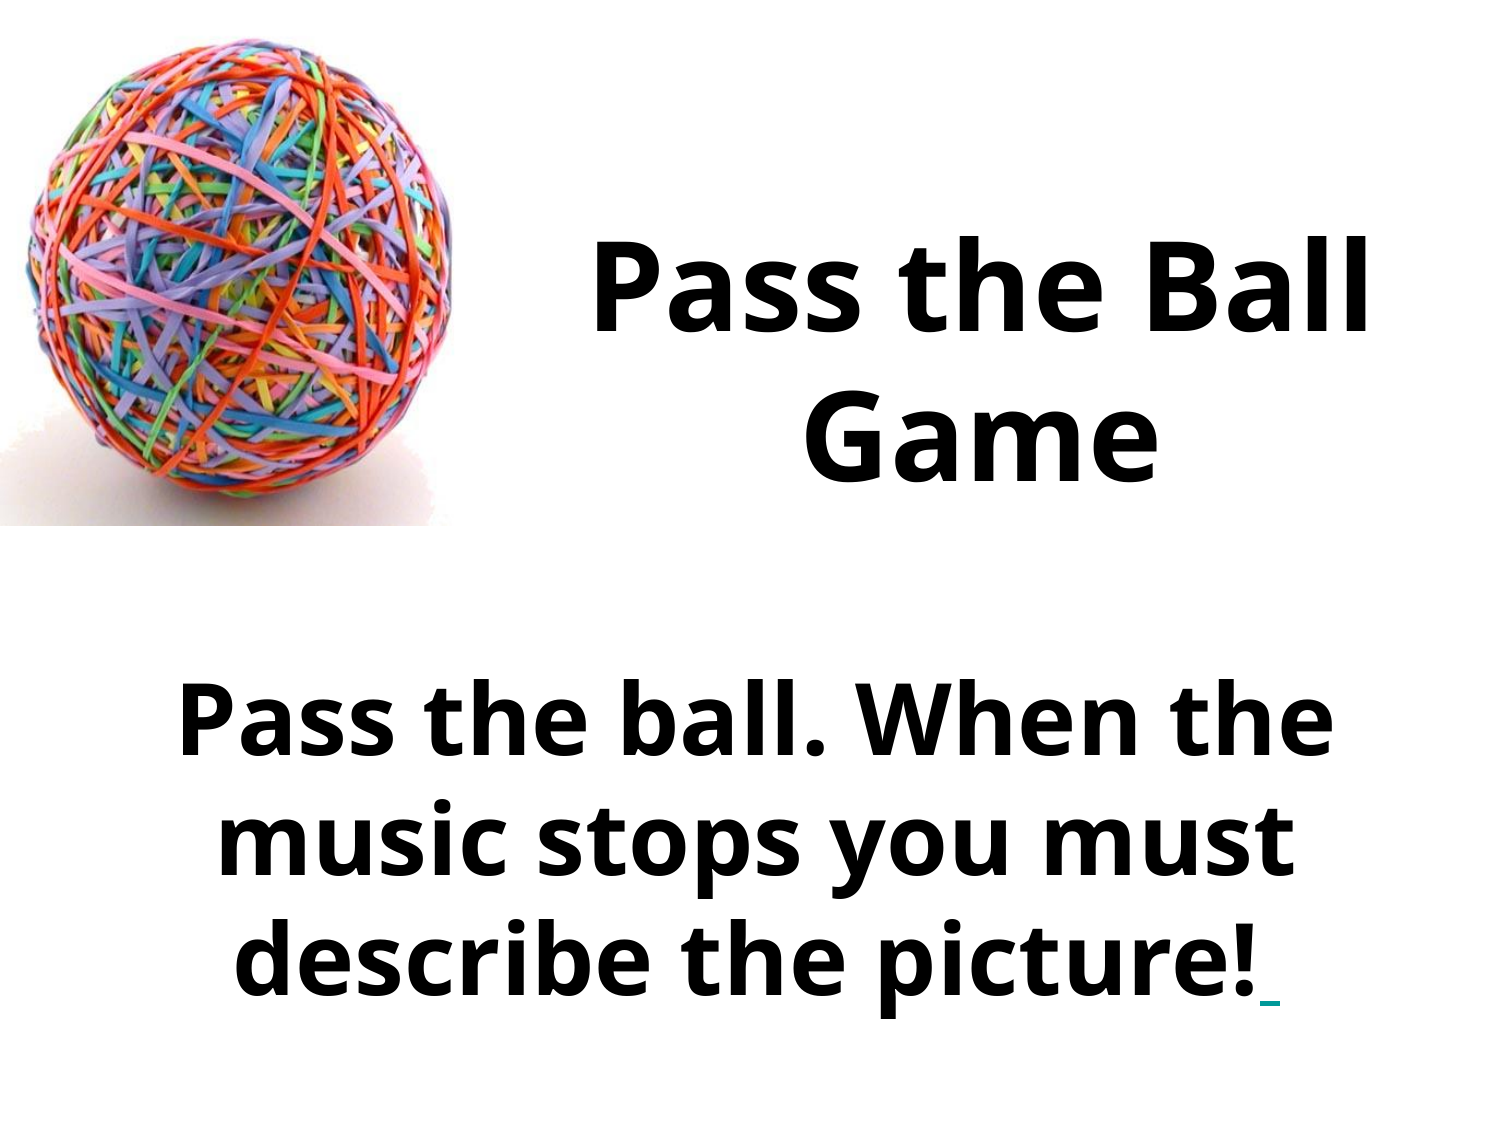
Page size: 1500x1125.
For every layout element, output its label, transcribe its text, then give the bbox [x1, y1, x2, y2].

picture [0, 0, 491, 527]
text_box Pass the ball. When the music stops you must describe the picture! [37, 648, 1475, 1004]
text_box [110, 884, 1358, 1055]
text_box Pass the Ball Game [499, 198, 1463, 487]
